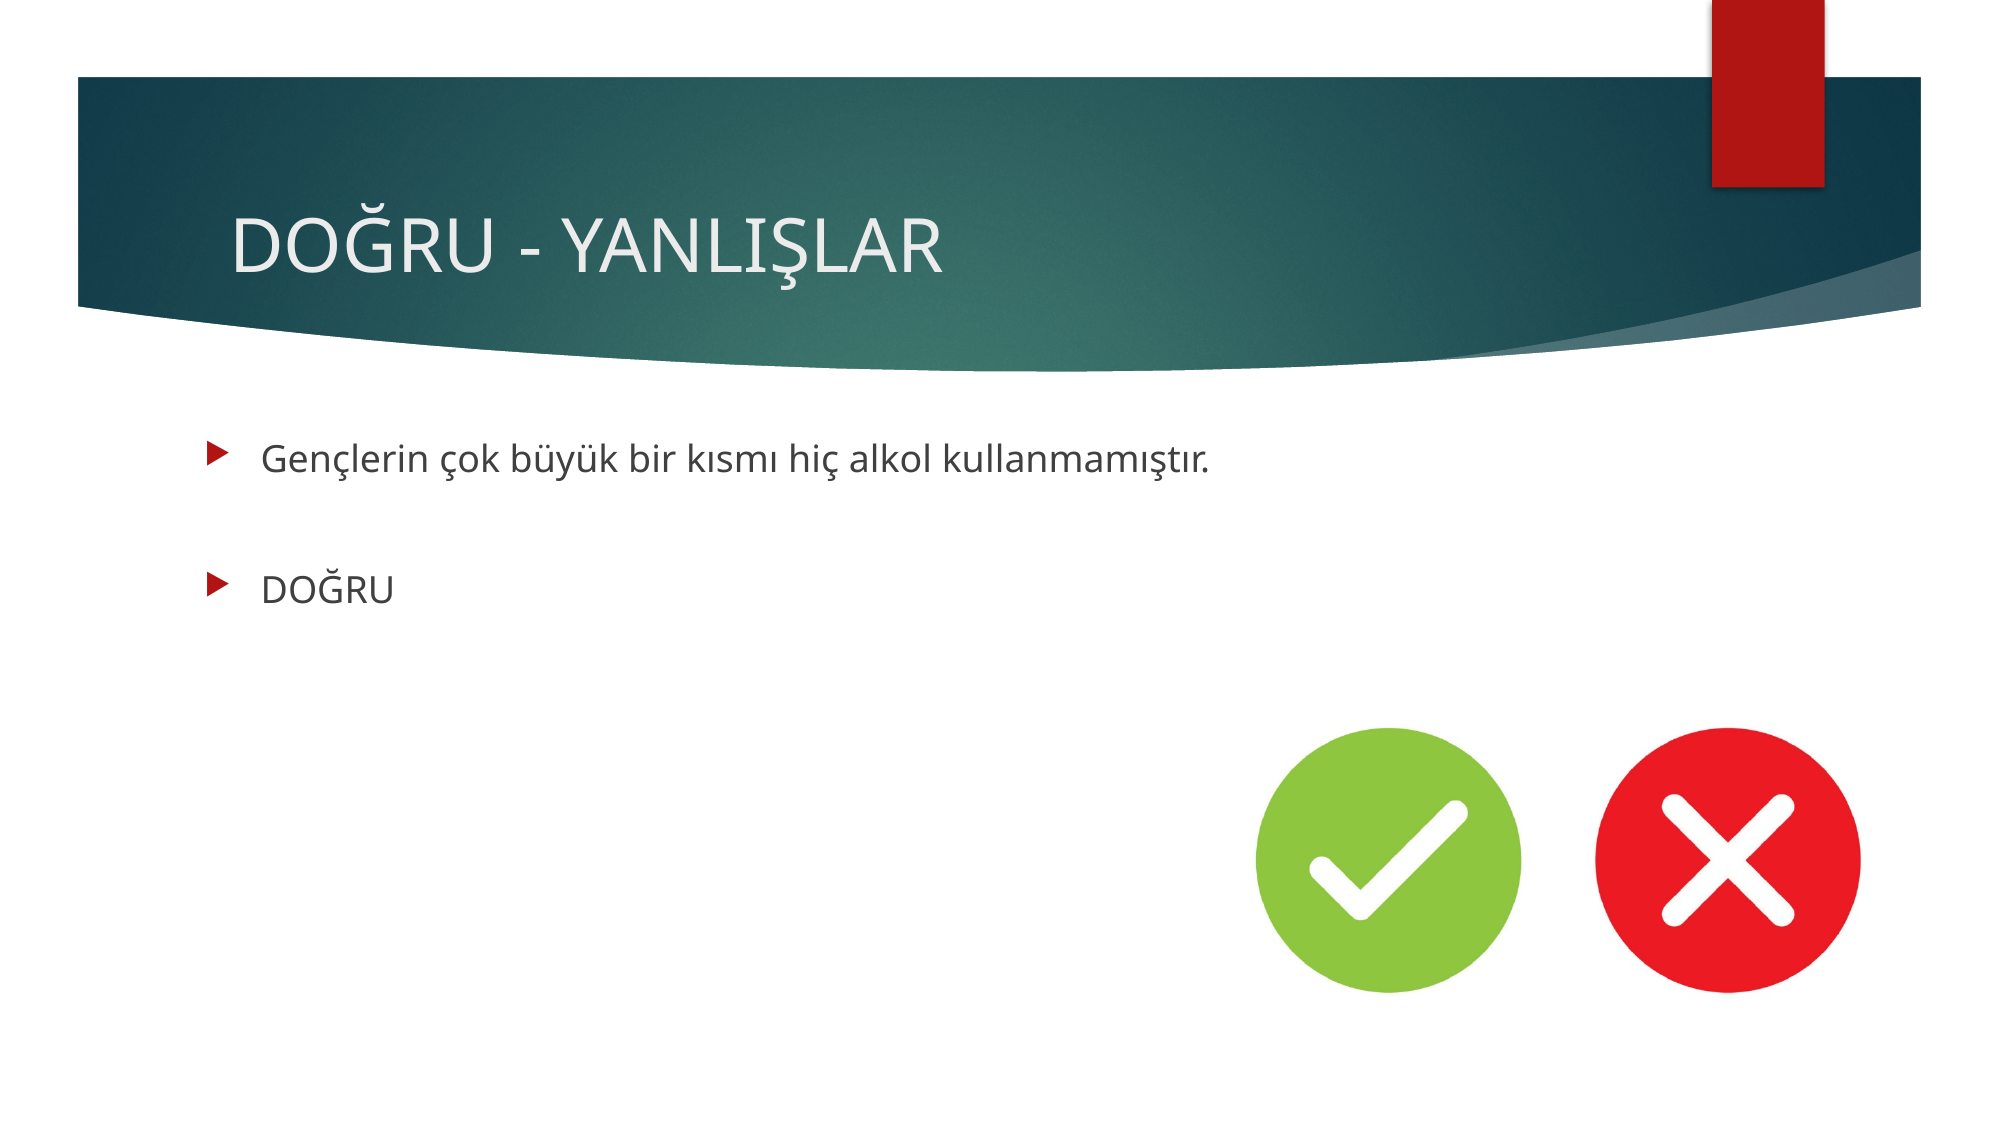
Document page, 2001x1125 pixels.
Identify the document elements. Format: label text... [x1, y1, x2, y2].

text_box DOĞRU - YANLIŞLAR [214, 184, 1663, 301]
list Gençlerin çok büyük bir kısmı hiç alkol kullanmamıştır. DOĞRU [189, 427, 1638, 988]
picture [1116, 594, 2000, 1125]
